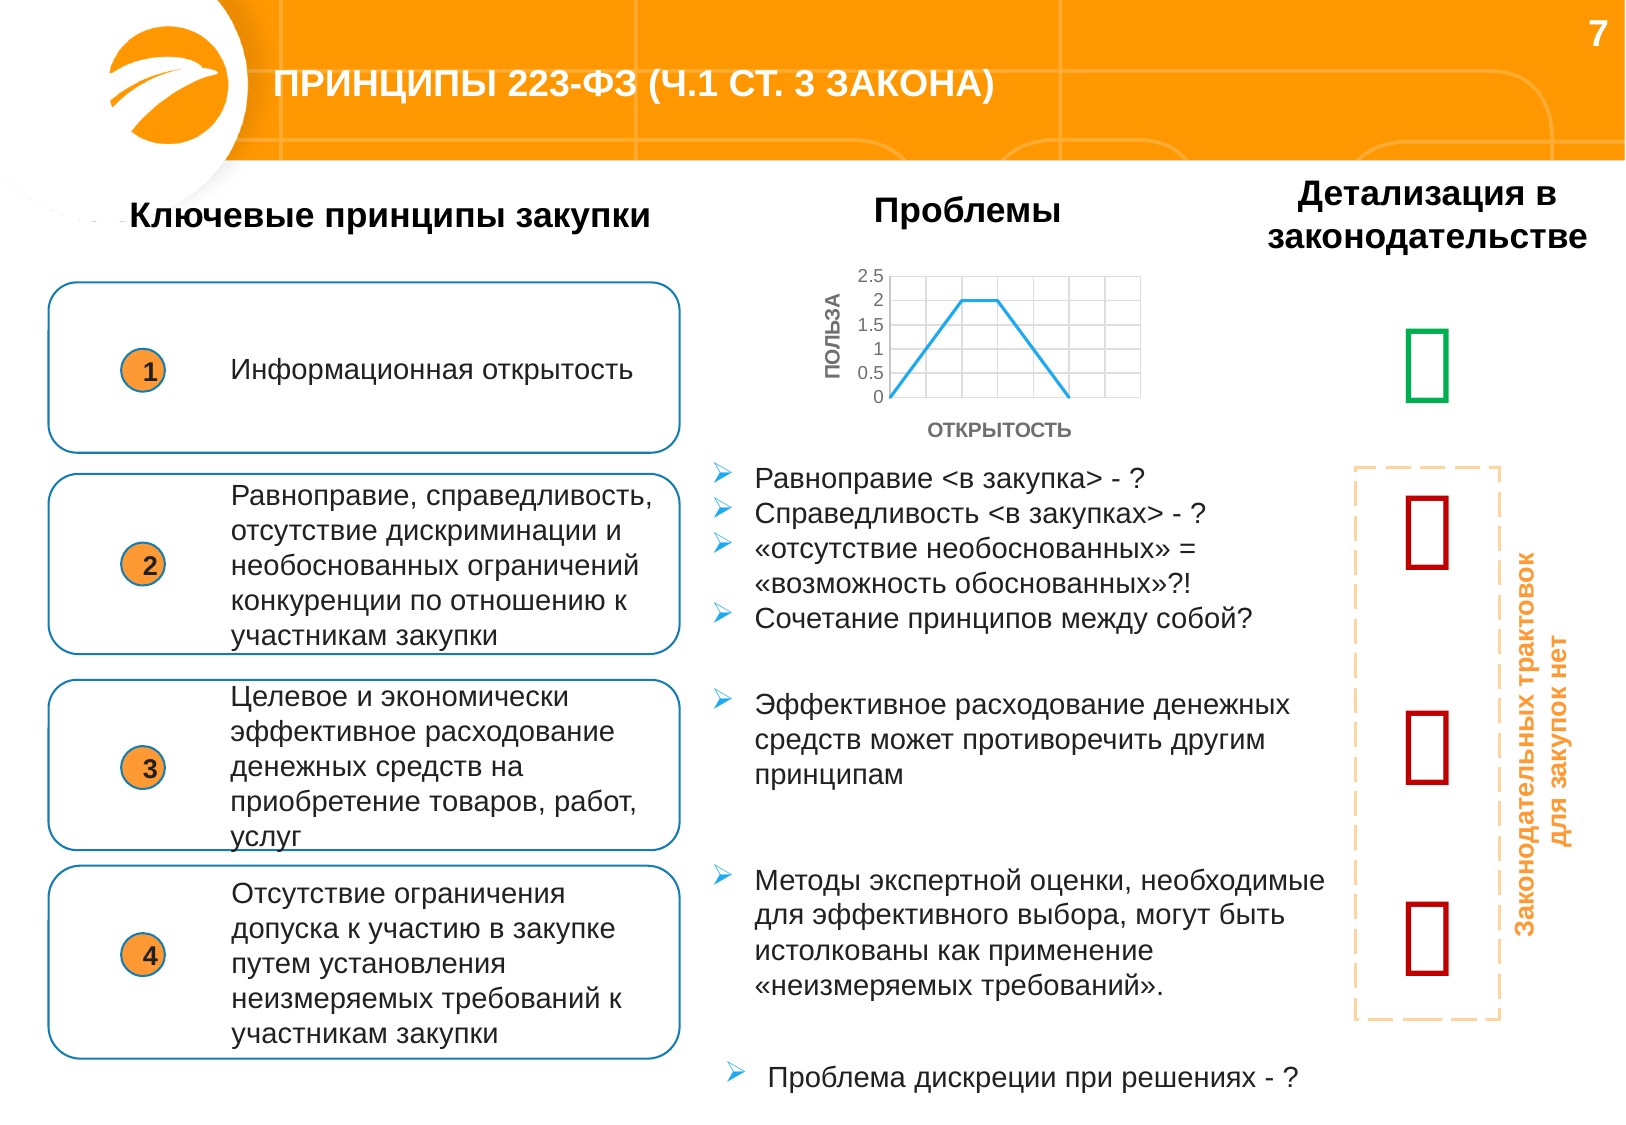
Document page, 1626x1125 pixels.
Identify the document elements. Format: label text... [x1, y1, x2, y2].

text_box 3 [120, 745, 166, 791]
text_box 4 [120, 932, 166, 978]
text_box Проблема дискреции при решениях - ? [710, 1016, 1369, 1101]
text_box Отсутствие ограничения допуска к участию в закупке путем установления неизмеряемых требований к участникам закупки [47, 864, 681, 1060]
chart [787, 261, 1148, 474]
slide_number 7 [1462, 1, 1624, 72]
text_box Методы экспертной оценки, необходимые для эффективного выбора, могут быть истолкованы как применение «неизмеряемых требований». [697, 854, 1253, 1008]
text_box Информационная открытость [47, 281, 681, 454]
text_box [1253, 170, 1602, 1020]
picture [0, 0, 1625, 1125]
text_box Проблемы [733, 187, 1203, 230]
text_box 1 [120, 347, 166, 393]
text_box 2 [120, 541, 166, 587]
text_box Равноправие <в закупка> - ? Справедливость <в закупках> - ? «отсутствие необоснованных» = «возможность обоснованных»?! Сочетание принципов между собой? [697, 452, 1253, 641]
text_box Принципы 223-ФЗ (ч.1 ст. 3 Закона) [272, 48, 1464, 118]
text_box Равноправие, справедливость, отсутствие дискриминации и необоснованных ограничений конкуренции по отношению к участникам закупки [47, 472, 681, 656]
text_box Ключевые принципы закупки [70, 191, 711, 235]
text_box Целевое и экономически эффективное расходование денежных средств на приобретение товаров, работ, услуг [47, 678, 681, 852]
text_box Эффективное расходование денежных средств может противоречить другим принципам [697, 678, 1253, 798]
